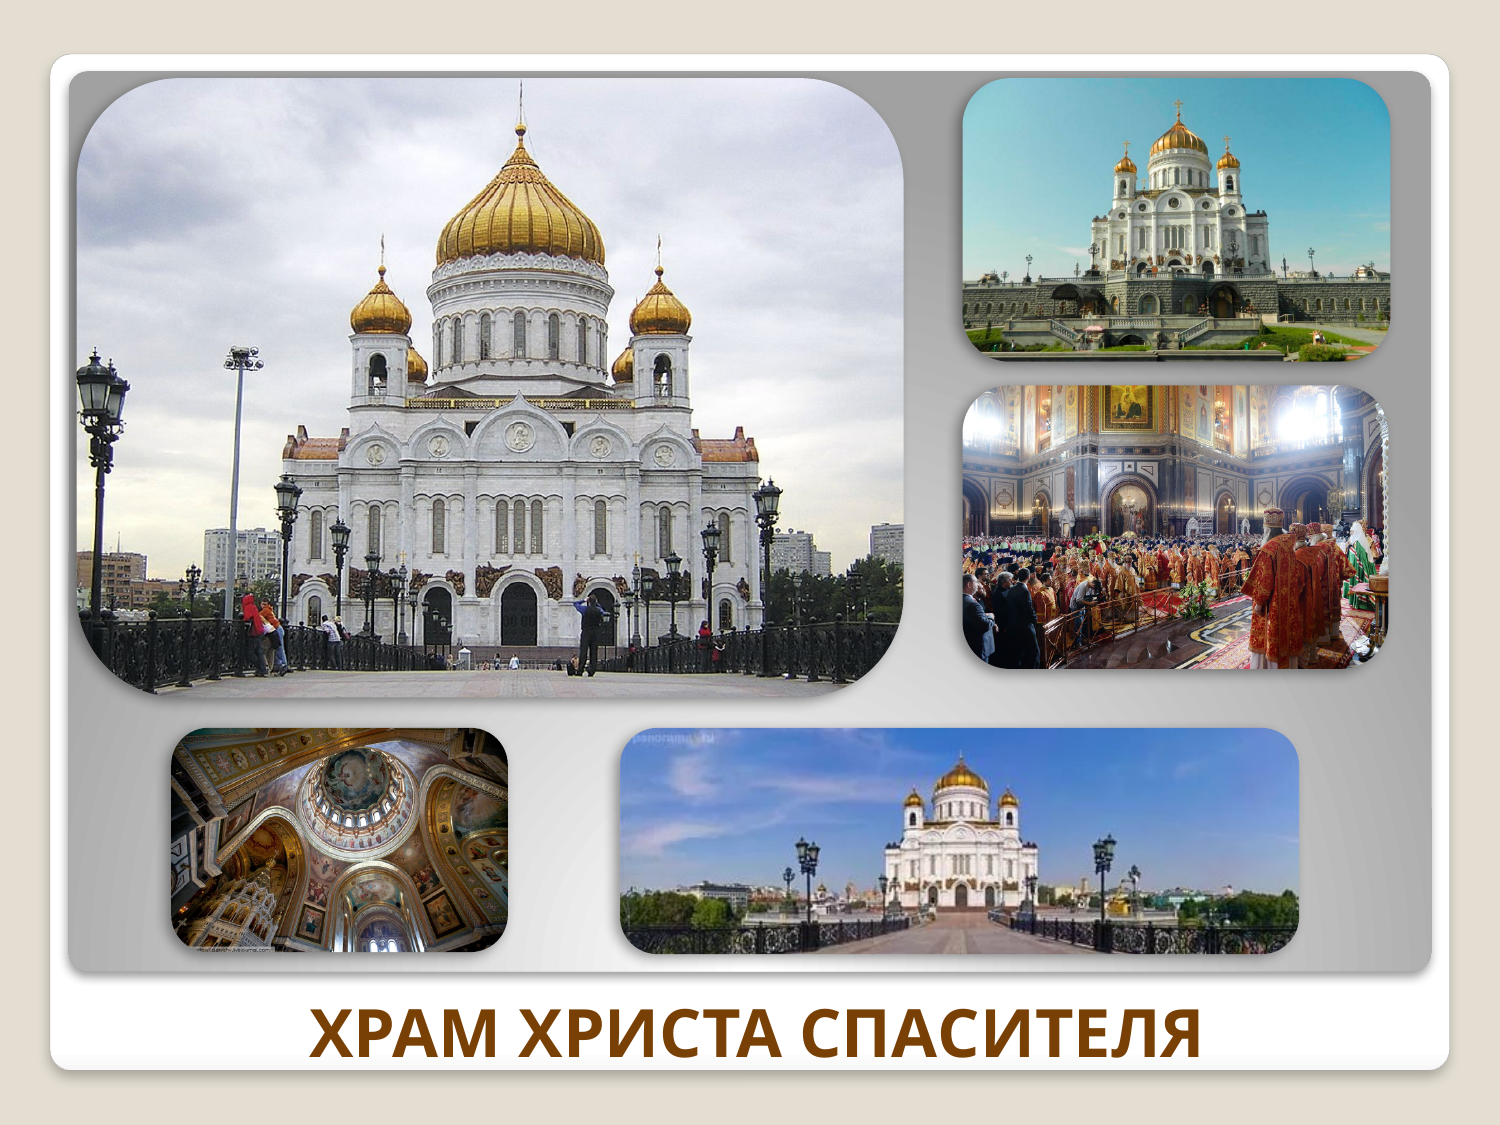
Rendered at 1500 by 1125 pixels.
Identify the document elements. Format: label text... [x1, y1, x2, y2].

picture [170, 727, 509, 953]
picture [76, 77, 904, 698]
picture [962, 77, 1391, 362]
picture [962, 385, 1389, 670]
picture [619, 727, 1300, 955]
list ХРАМ ХРИСТА СПАСИТЕЛЯ [64, 975, 1436, 1074]
